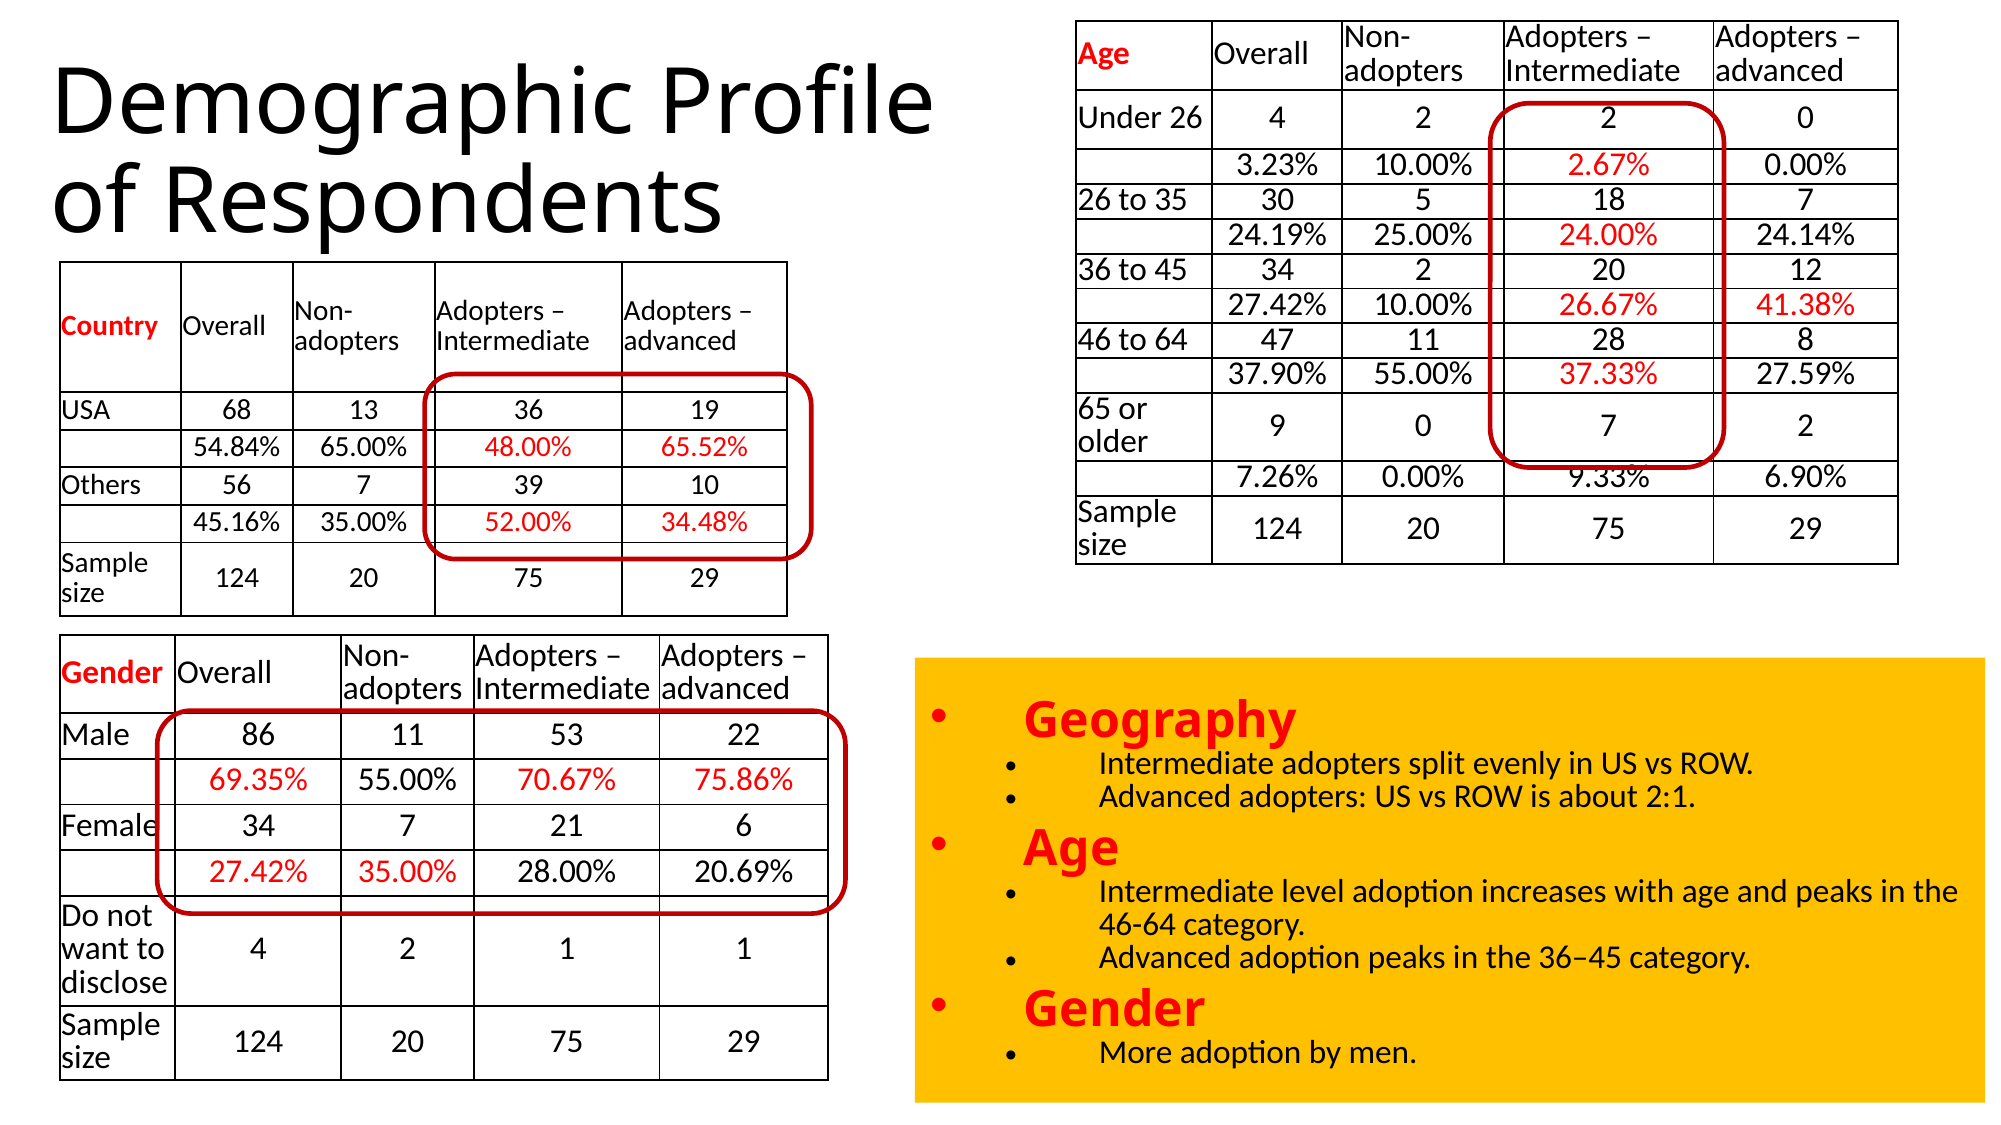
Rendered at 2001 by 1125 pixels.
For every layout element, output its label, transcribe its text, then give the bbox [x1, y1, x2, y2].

table_cell 7 [1725, 185, 1897, 218]
table_header Non-adopters [342, 636, 473, 709]
table_cell Others [61, 468, 180, 504]
title Demographic Profile of Respondents [35, 44, 1031, 263]
table_cell 1 [475, 915, 659, 1005]
table_cell 4 [1213, 91, 1341, 148]
table_cell 0.00% [1343, 462, 1503, 495]
table_cell 29 [623, 560, 786, 615]
table_cell 9.33% [1505, 462, 1713, 495]
text_box [423, 372, 813, 561]
table_cell 4 [176, 912, 340, 1005]
table_header Adopters – advanced [660, 636, 827, 712]
table_cell [61, 851, 159, 895]
table_cell 2 [342, 915, 473, 1005]
table_cell [61, 760, 156, 804]
table_cell [1077, 220, 1211, 253]
table_cell USA [61, 393, 180, 429]
table_cell 124 [1213, 497, 1341, 563]
table_header Overall [182, 263, 292, 391]
table_cell 10.00% [1343, 150, 1489, 183]
table_cell Do not want to disclose [61, 897, 174, 1005]
table_cell 7.26% [1213, 462, 1341, 495]
table_cell 27.42% [1213, 289, 1341, 322]
table_cell 0 [1343, 394, 1503, 460]
table_cell 75 [436, 555, 621, 615]
table_header Adopters – Intermediate [475, 636, 659, 709]
table_header Adopters – advanced [1714, 22, 1897, 89]
text_box Geography Intermediate adopters split evenly in US vs ROW. Advanced adopters: US vs ROW is about 2:1. Age Intermediate level adoption increases with age and peaks in the 46-64 category. Advanced adoption peaks in the 36–45 category. Gender More adoption by men. [914, 657, 1986, 1103]
table_cell 20 [342, 1007, 473, 1079]
table_cell 47 [1213, 324, 1341, 357]
table_cell 10.00% [1343, 289, 1489, 322]
table_cell 12 [1725, 255, 1897, 288]
table_cell Under 26 [1077, 91, 1211, 148]
table_cell 8 [1725, 324, 1897, 357]
table_cell 36 to 45 [1077, 255, 1211, 288]
table_cell 24.14% [1725, 220, 1897, 253]
table_cell 41.38% [1725, 289, 1897, 322]
table_cell 24.19% [1213, 220, 1341, 253]
table_cell 2 [1343, 91, 1503, 148]
table_cell 68 [182, 393, 292, 429]
table_cell 37.90% [1213, 359, 1341, 392]
table_cell Female [61, 805, 156, 849]
text_box [156, 709, 847, 915]
table_cell 56 [182, 468, 292, 504]
table_cell Male [61, 714, 172, 758]
table_cell Sample size [61, 543, 180, 615]
table_cell 20 [294, 543, 434, 615]
table_cell [1077, 150, 1211, 183]
table_cell 26 to 35 [1077, 185, 1211, 218]
table_cell [1077, 289, 1211, 322]
table_cell 124 [176, 1007, 340, 1079]
table_cell [1077, 462, 1211, 495]
table_cell 29 [660, 1007, 827, 1079]
table_cell 75 [1505, 497, 1713, 563]
table_cell 11 [1343, 324, 1489, 357]
table_cell 6.90% [1714, 462, 1897, 495]
table_cell 9 [1213, 394, 1341, 460]
table_cell 2 [1343, 255, 1489, 288]
table_header Gender [61, 636, 174, 712]
table_cell 30 [1213, 185, 1341, 218]
table_cell Sample size [61, 1007, 174, 1079]
table_cell 75 [475, 1007, 659, 1079]
table_header Overall [176, 636, 340, 712]
table_cell 25.00% [1343, 220, 1489, 253]
table_cell 124 [182, 543, 292, 615]
text_box [1489, 102, 1725, 469]
table_cell 7 [294, 468, 423, 504]
table_cell [61, 506, 180, 542]
table_header Adopters – Intermediate [436, 263, 621, 378]
table_cell 45.16% [182, 506, 292, 542]
table_header Non-adopters [294, 263, 434, 391]
table_cell 34 [1213, 255, 1341, 288]
table_cell 0 [1714, 91, 1897, 148]
table_cell 55.00% [1343, 359, 1489, 392]
table_cell Sample size [1077, 497, 1211, 563]
table_header Country [61, 263, 180, 391]
table_header Age [1077, 22, 1211, 89]
table_header Overall [1213, 22, 1341, 89]
table_cell [1077, 359, 1211, 392]
table_cell 65 or older [1077, 394, 1211, 460]
table_cell 2 [1505, 91, 1713, 112]
table_cell 29 [1714, 497, 1897, 563]
table_cell 65.00% [294, 431, 423, 466]
table_cell 27.59% [1725, 359, 1897, 392]
table_cell 13 [294, 393, 425, 429]
table_cell 54.84% [182, 431, 292, 466]
table_cell [61, 431, 180, 466]
table_cell 2 [1714, 394, 1897, 460]
table_cell 46 to 64 [1077, 324, 1211, 357]
table_cell 35.00% [294, 506, 426, 542]
table_cell 3.23% [1213, 150, 1341, 183]
table_cell 0.00% [1725, 150, 1897, 183]
table_header Adopters – Intermediate [1505, 22, 1713, 89]
table_header Adopters – advanced [623, 263, 786, 373]
table_cell 1 [660, 912, 827, 1005]
table_cell 20 [1343, 497, 1503, 563]
table_cell 5 [1343, 185, 1489, 218]
table_header Non-adopters [1343, 22, 1503, 89]
